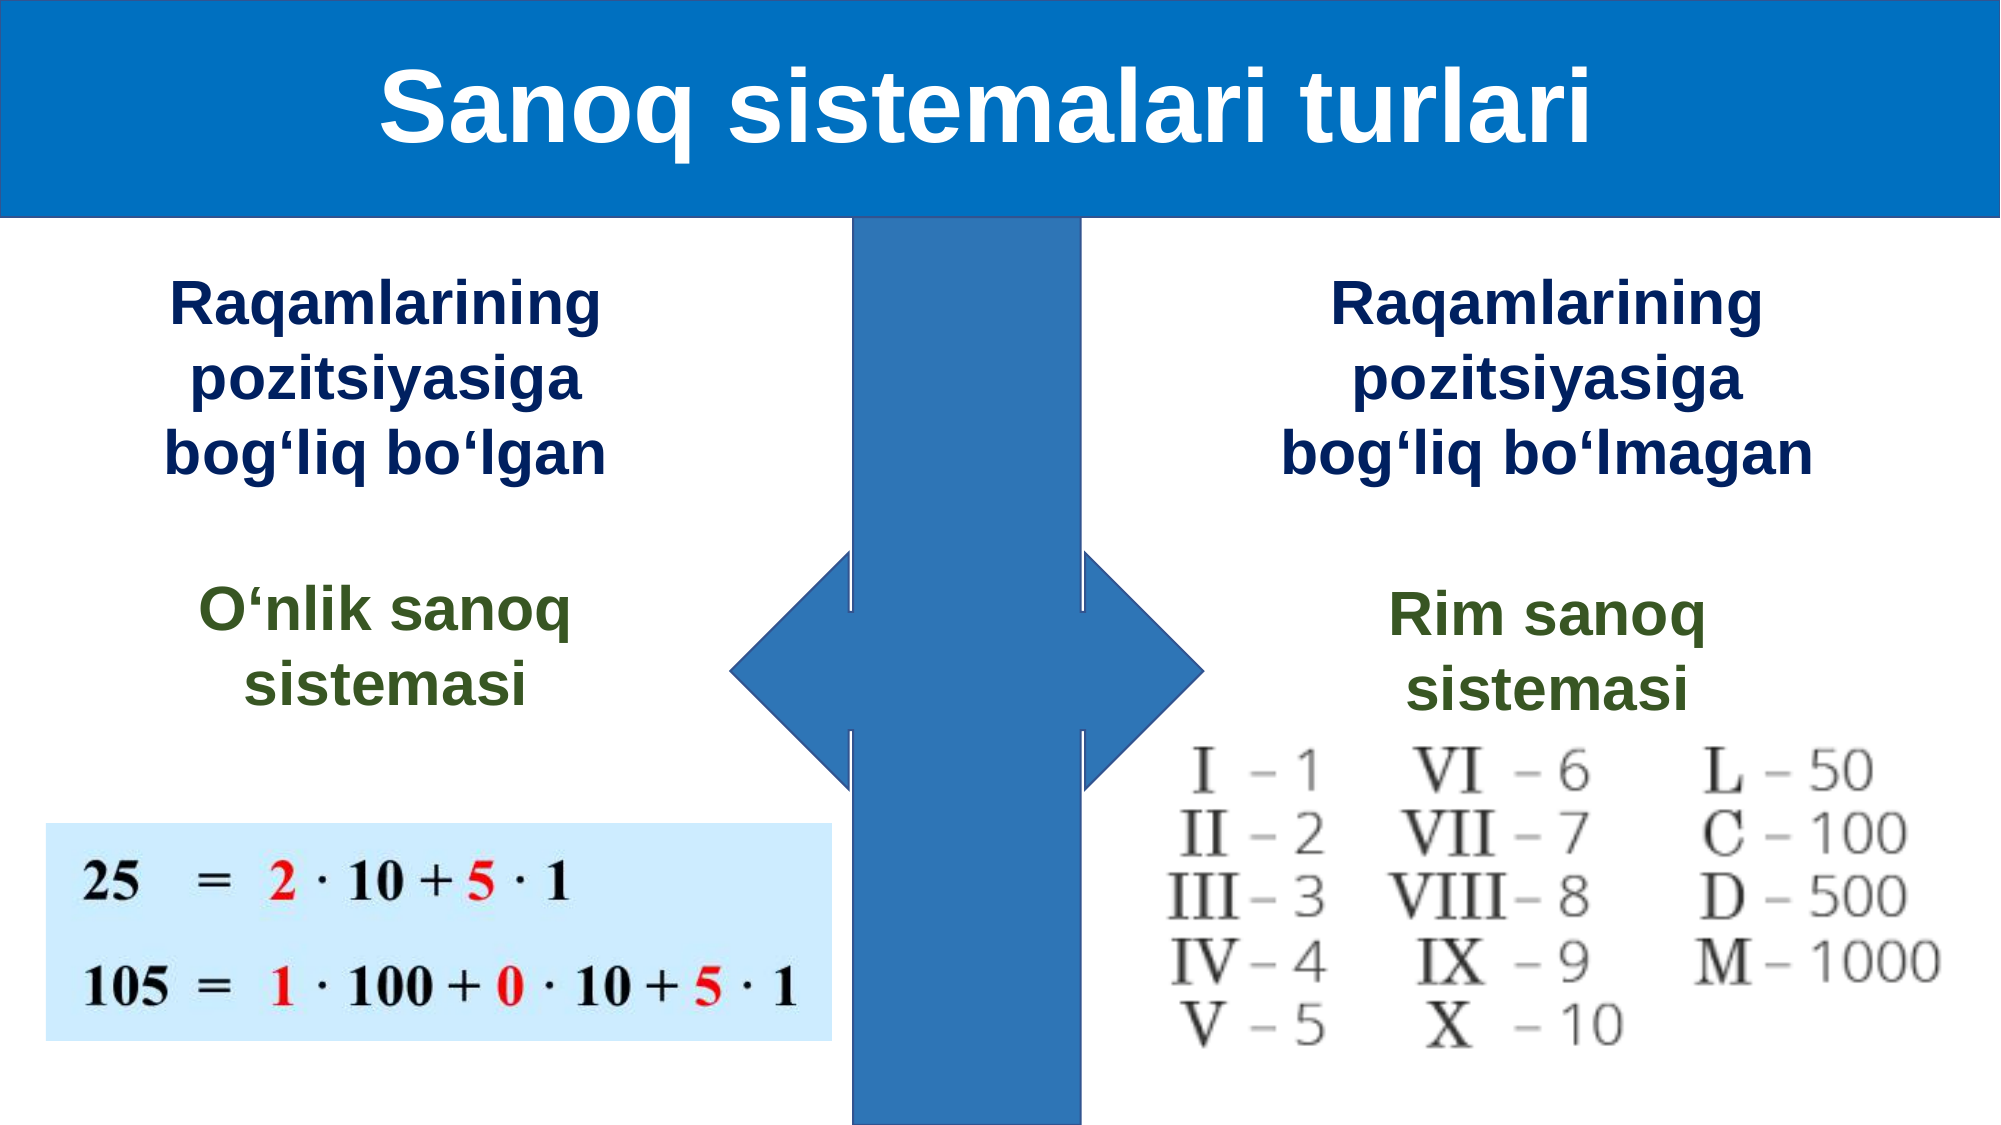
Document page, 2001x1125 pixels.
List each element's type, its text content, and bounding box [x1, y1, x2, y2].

text_box Raqamlarining pozitsiyasiga bog‘liq bo‘lmagan [1240, 265, 1856, 485]
text_box Raqamlarining pozitsiyasiga bog‘liq bo‘lgan [78, 265, 694, 485]
text_box O‘nlik sanoq sistemasi [78, 533, 694, 753]
picture [45, 823, 833, 1041]
text_box Rim sanoq sistemasi [1240, 537, 1856, 734]
text_box [728, 216, 1205, 1125]
picture [1118, 734, 1988, 1065]
text_box Sanoq sistemalari turlari [102, 60, 1902, 157]
text_box [0, 0, 2000, 218]
